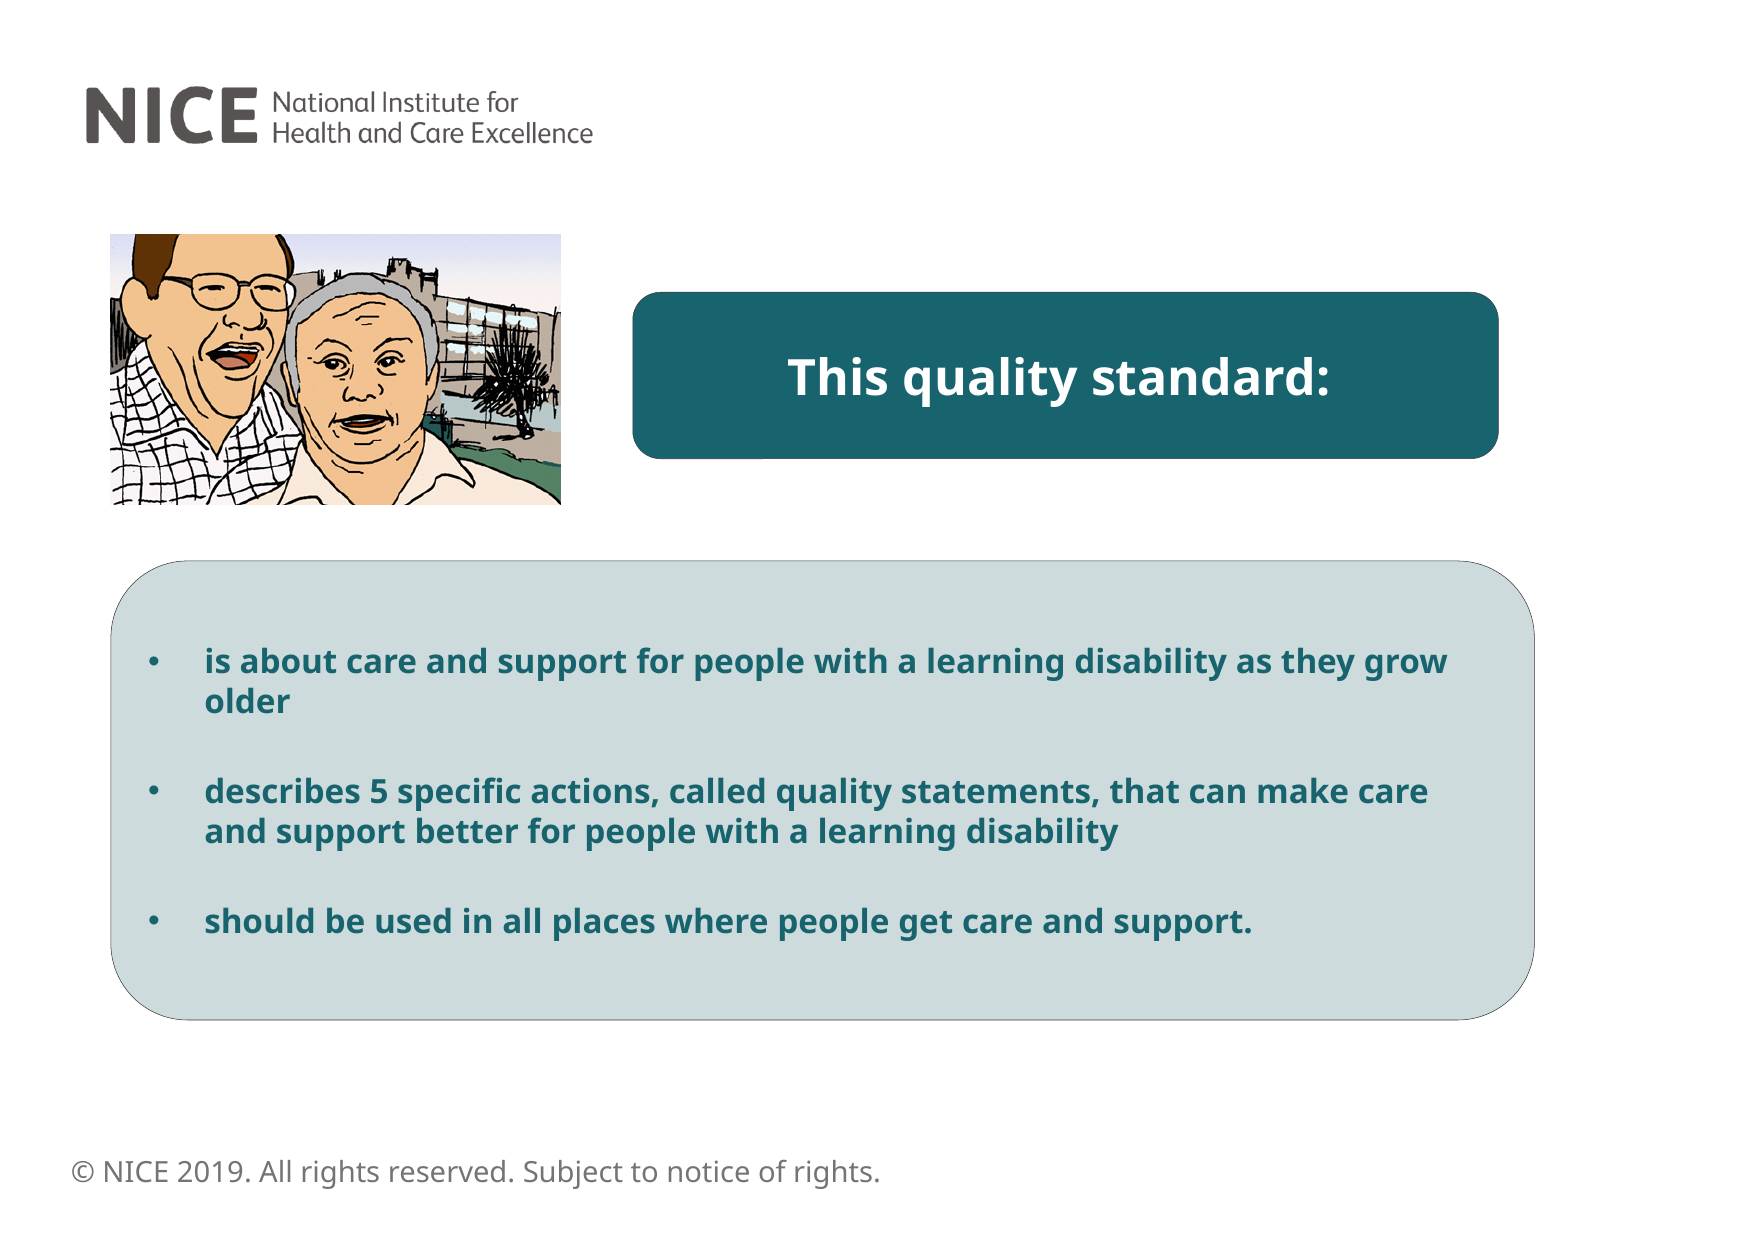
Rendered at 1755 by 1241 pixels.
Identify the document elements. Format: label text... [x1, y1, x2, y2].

picture [110, 234, 561, 505]
text_box This quality standard: [630, 290, 1501, 461]
picture [60, 60, 621, 170]
text_box is about care and support for people with a learning disability as they grow older describes 5 specific actions, called quality statements, that can make care and support better for people with a learning disability should be used in all places where people get care and support. [108, 558, 1537, 1023]
